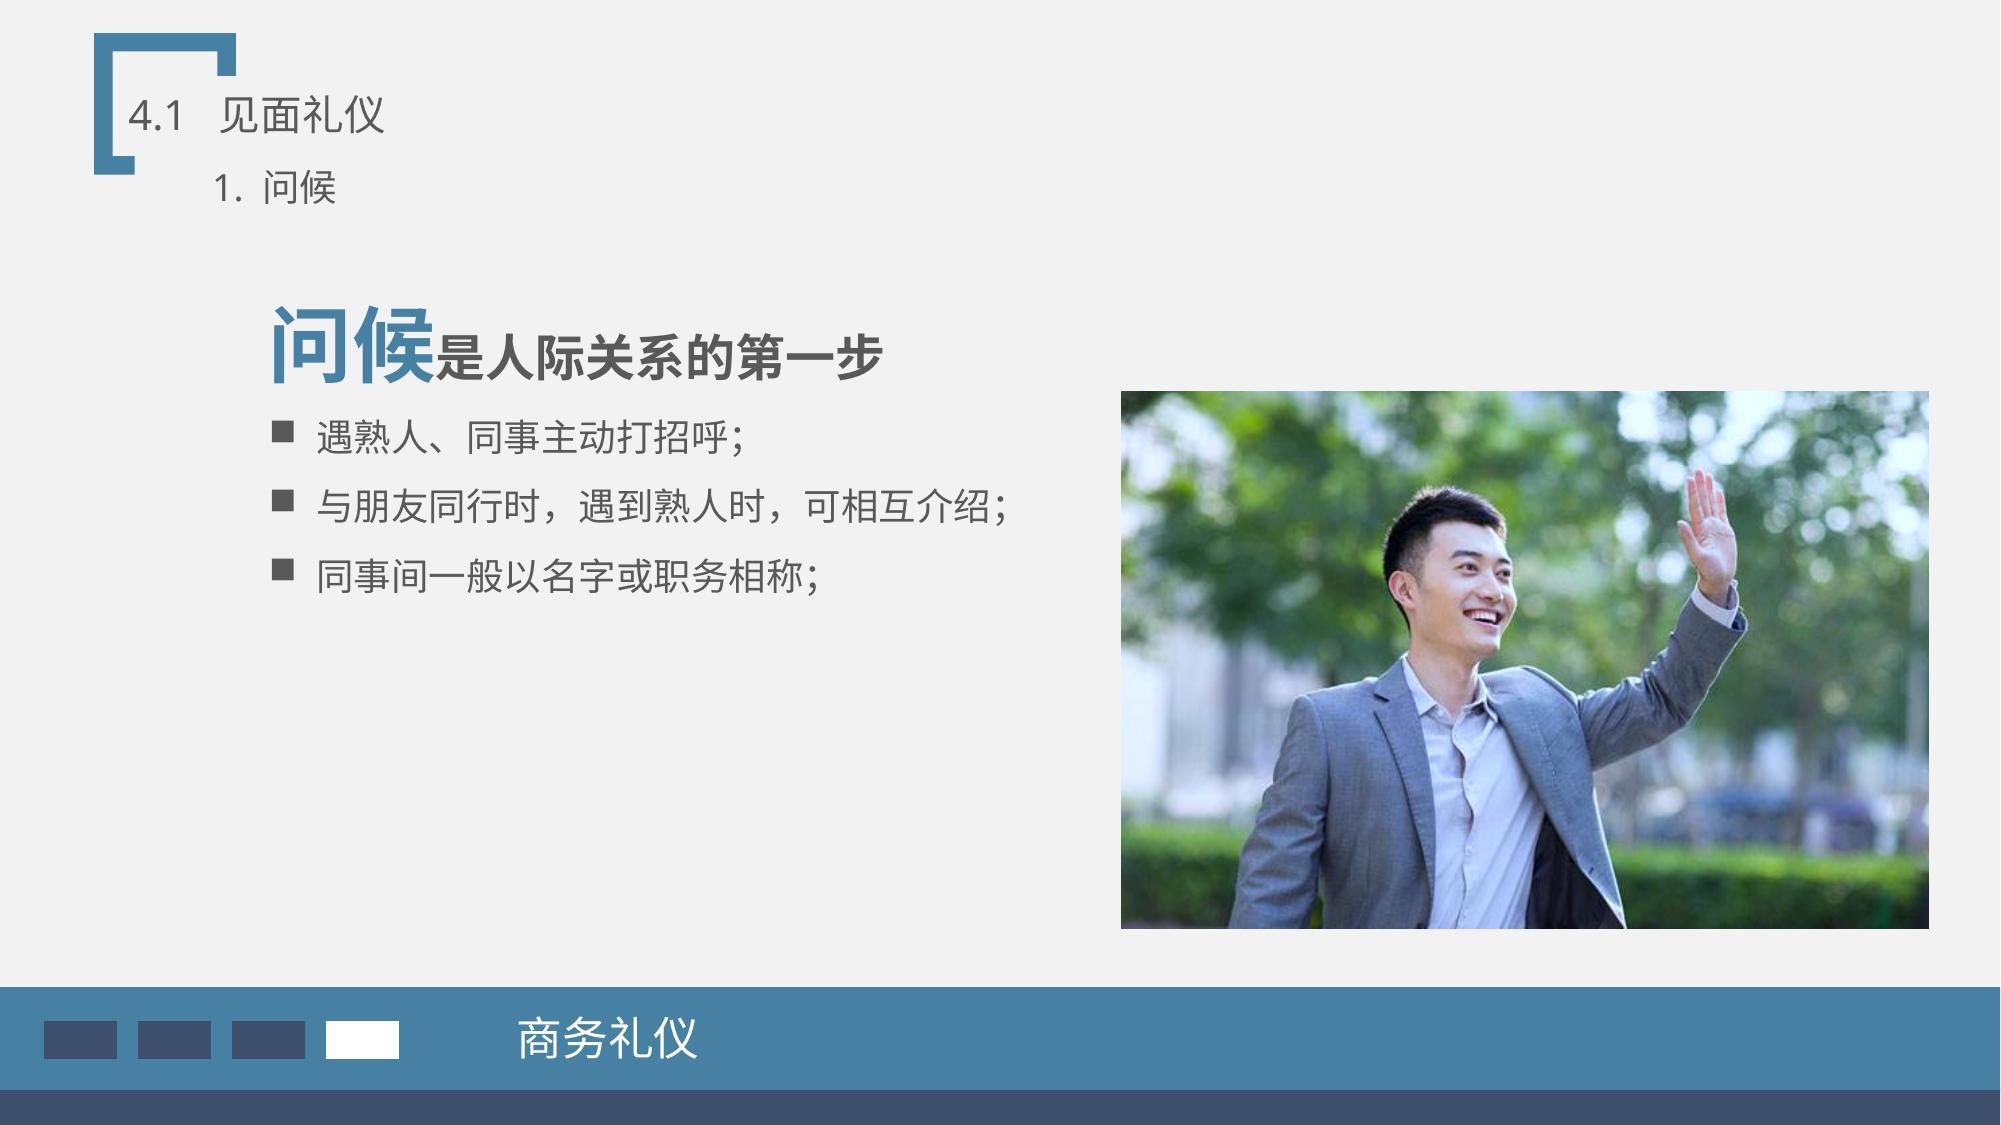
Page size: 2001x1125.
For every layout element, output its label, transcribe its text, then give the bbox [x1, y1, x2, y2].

text_box 问候是人际关系的第一步 [254, 255, 1104, 391]
text_box 4.1 见面礼仪 [113, 81, 704, 147]
text_box 遇熟人、同事主动打招呼； 与朋友同行时，遇到熟人时，可相互介绍； 同事间一般以名字或职务相称； [254, 391, 1121, 605]
picture [1121, 391, 1929, 929]
text_box 1. 问候 [197, 156, 880, 216]
